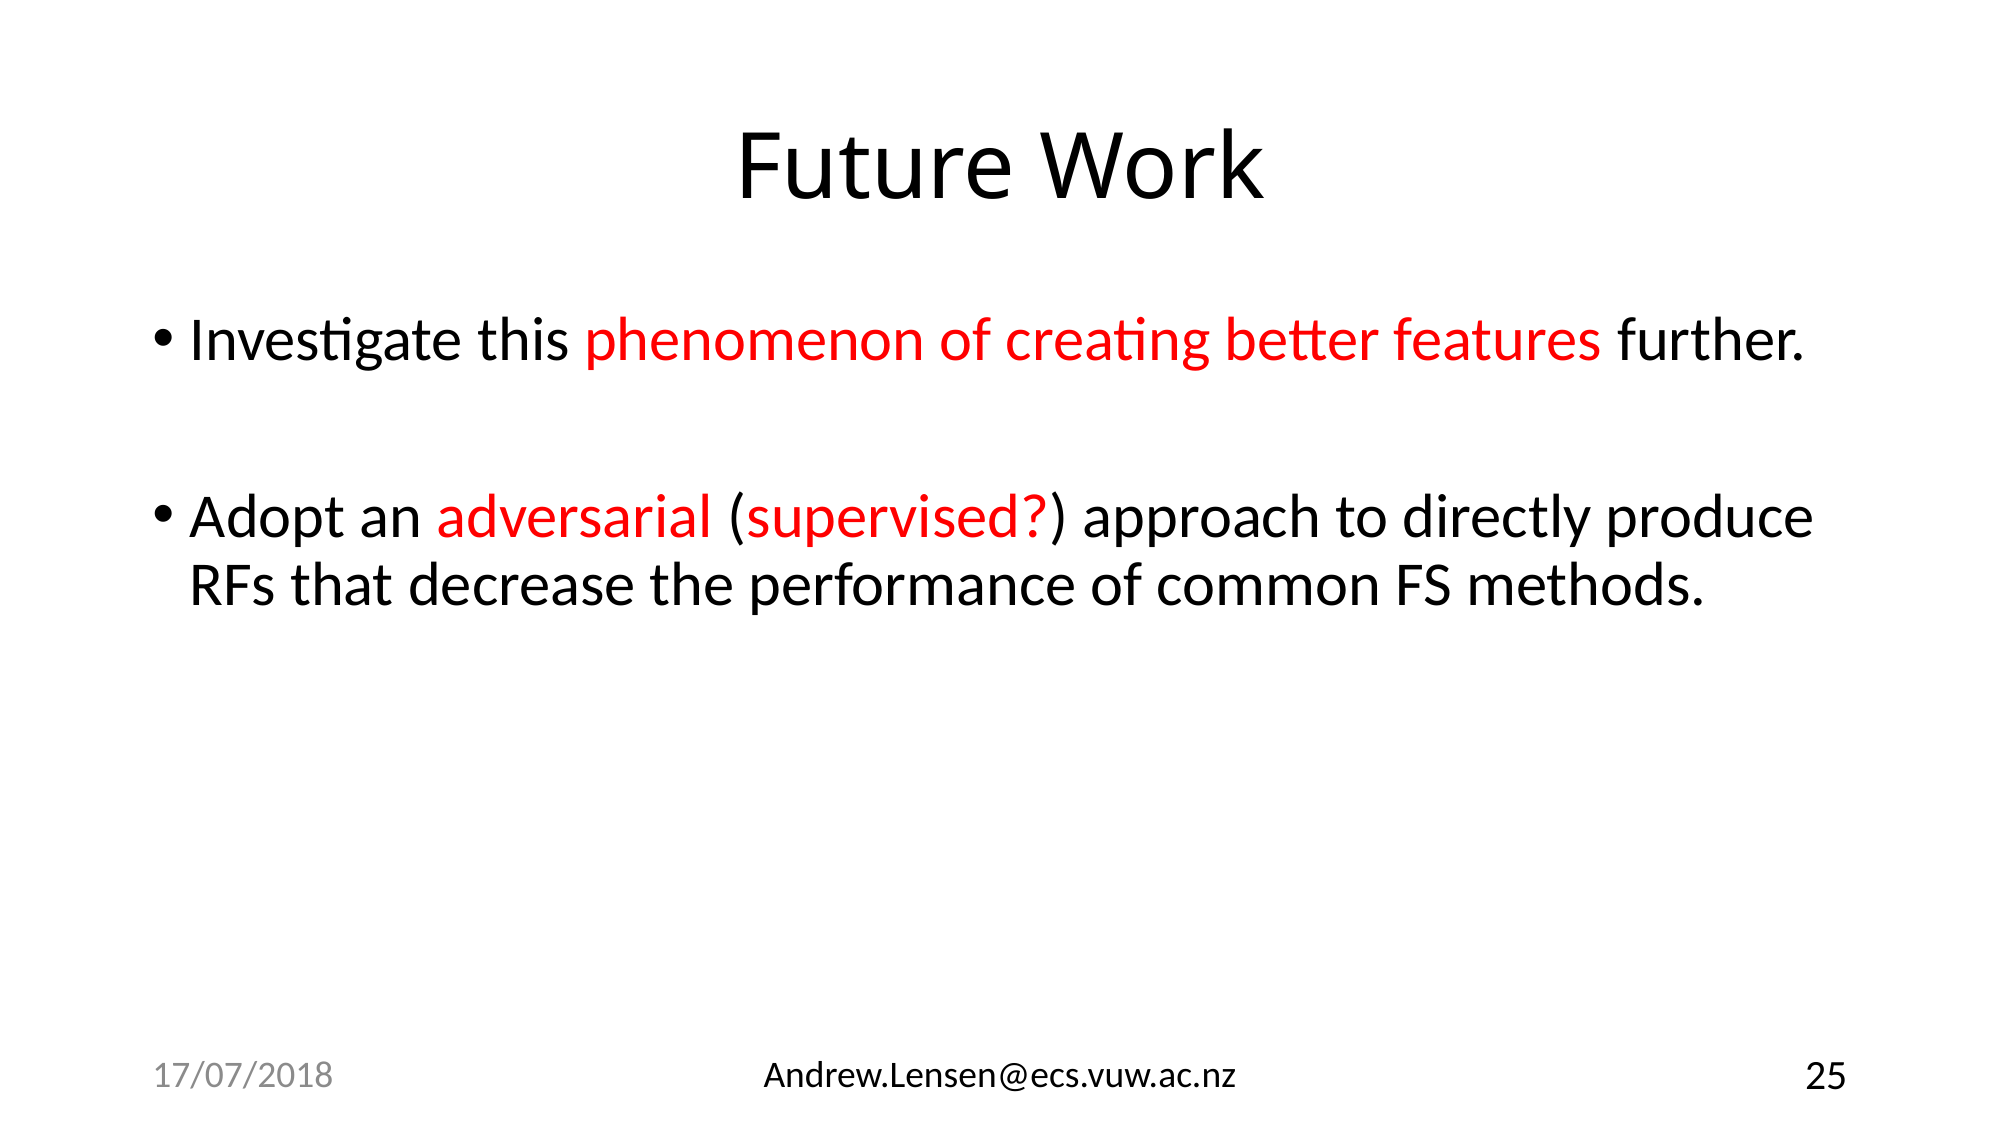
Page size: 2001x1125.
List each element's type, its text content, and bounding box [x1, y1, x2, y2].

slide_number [137, 1042, 588, 1103]
slide_number 25 [1412, 1042, 1863, 1103]
footer Andrew.Lensen@ecs.vuw.ac.nz [662, 1042, 1338, 1103]
list Investigate this phenomenon of creating better features further. Adopt an adversarial (supervised?) approach to directly produce RFs that decrease the performance of common FS methods. [137, 299, 1863, 1014]
title Future Work [137, 59, 1863, 278]
